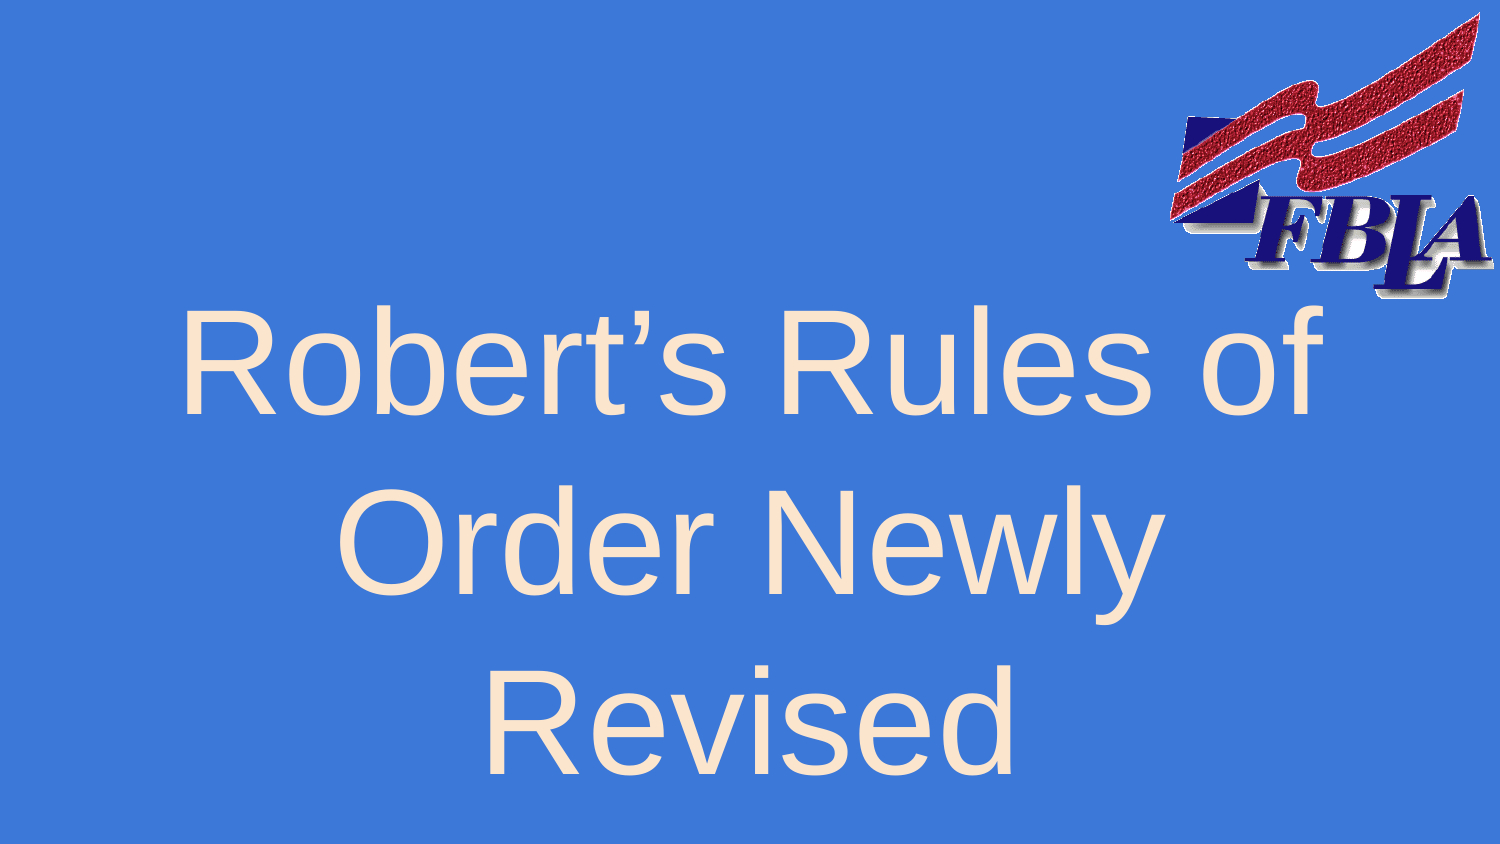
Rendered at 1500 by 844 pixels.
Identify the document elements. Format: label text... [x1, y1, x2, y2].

picture [1167, 8, 1494, 301]
list Robert’s Rules of Order Newly Revised [51, 191, 1449, 819]
